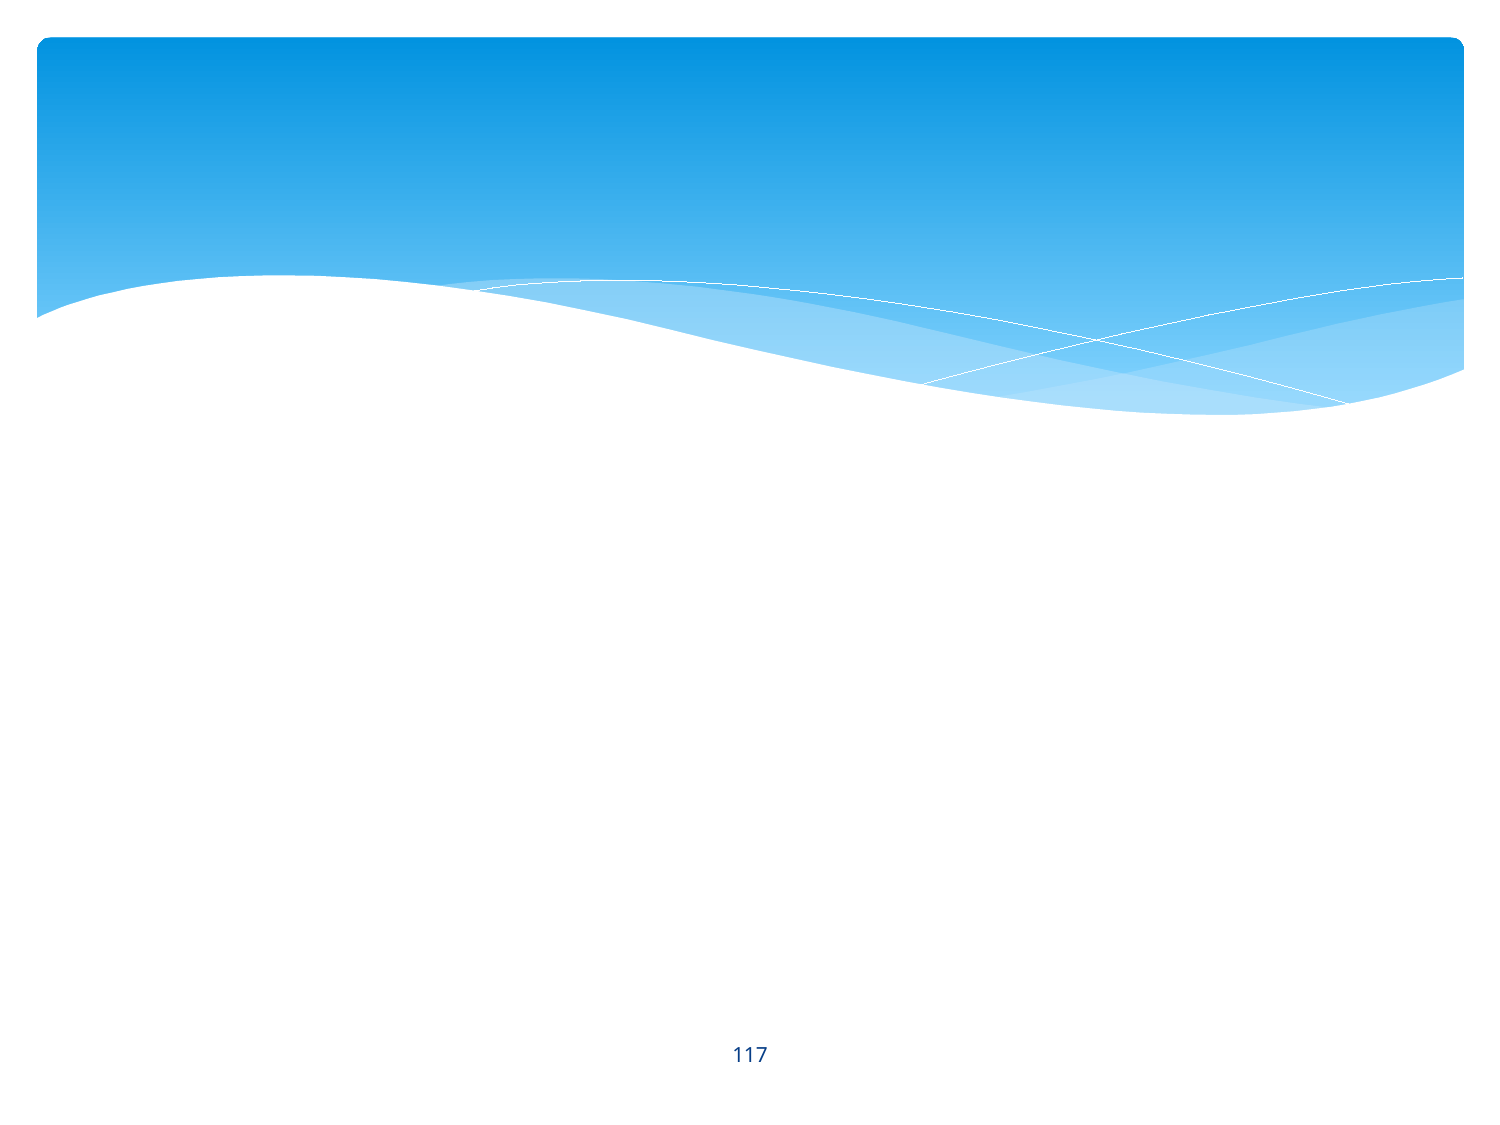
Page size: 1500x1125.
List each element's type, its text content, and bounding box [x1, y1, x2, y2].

slide_number 117 [654, 1025, 846, 1086]
